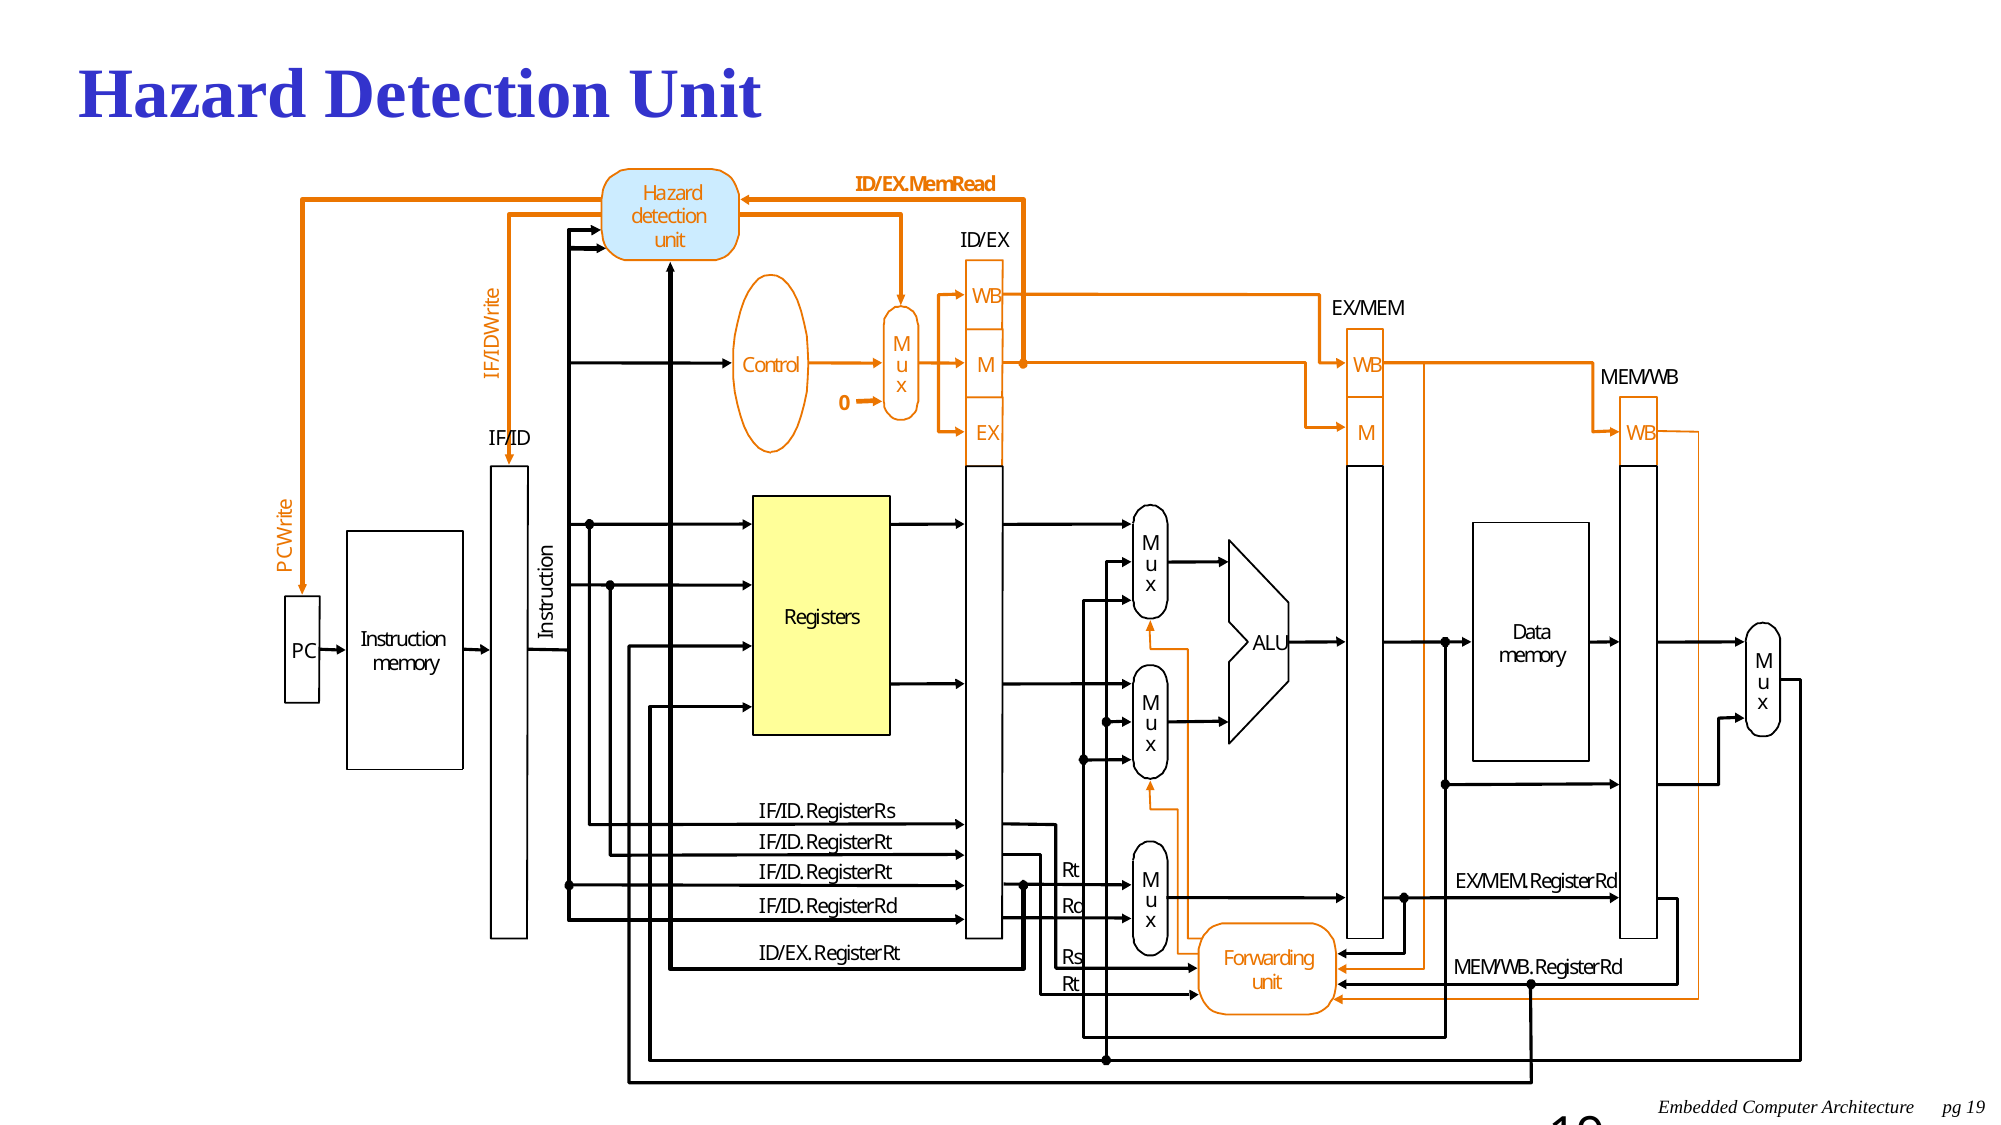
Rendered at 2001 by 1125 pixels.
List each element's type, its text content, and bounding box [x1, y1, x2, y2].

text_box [270, 168, 1801, 1083]
title Hazard Detection Unit [63, 37, 1934, 158]
slide_number 19 [1533, 1094, 2000, 1125]
